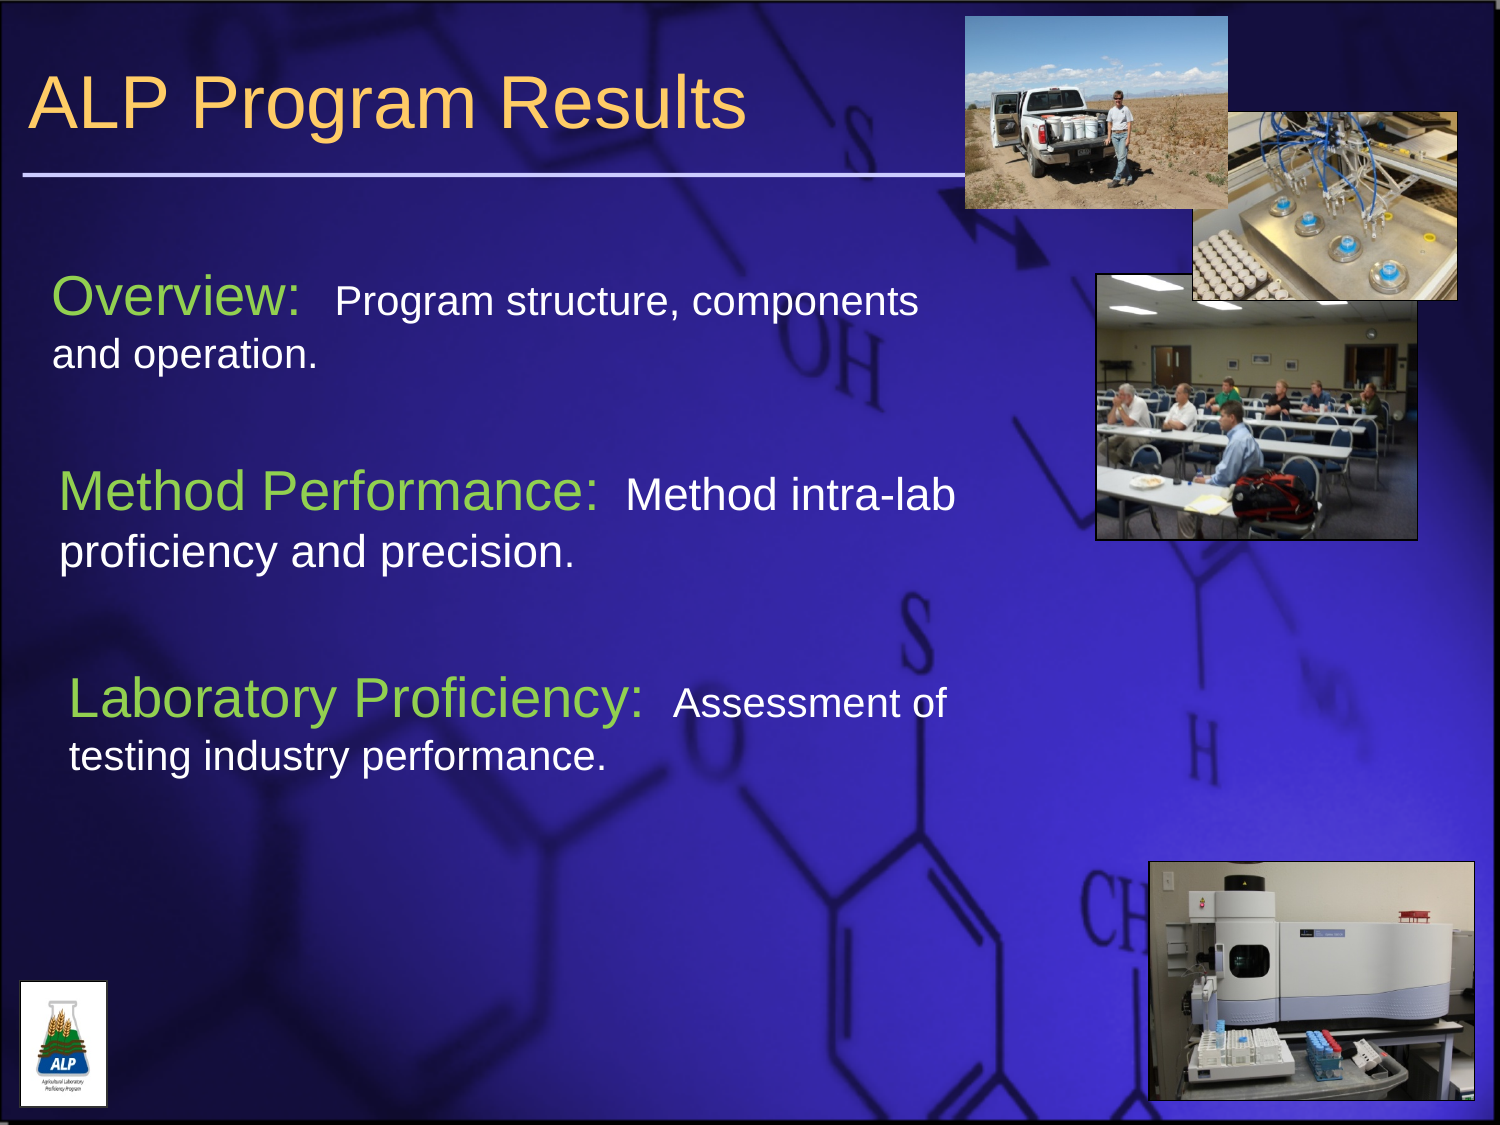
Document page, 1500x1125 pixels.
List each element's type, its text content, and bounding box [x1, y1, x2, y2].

text_box Overview: Program structure, components and operation. [37, 249, 975, 385]
picture [0, 0, 1500, 1125]
text_box Laboratory Proficiency: Assessment of testing industry performance. [54, 653, 1084, 786]
text_box Method Performance: Method intra-lab proficiency and precision. [43, 446, 1033, 585]
text_box ALP Program Results [0, 37, 764, 153]
